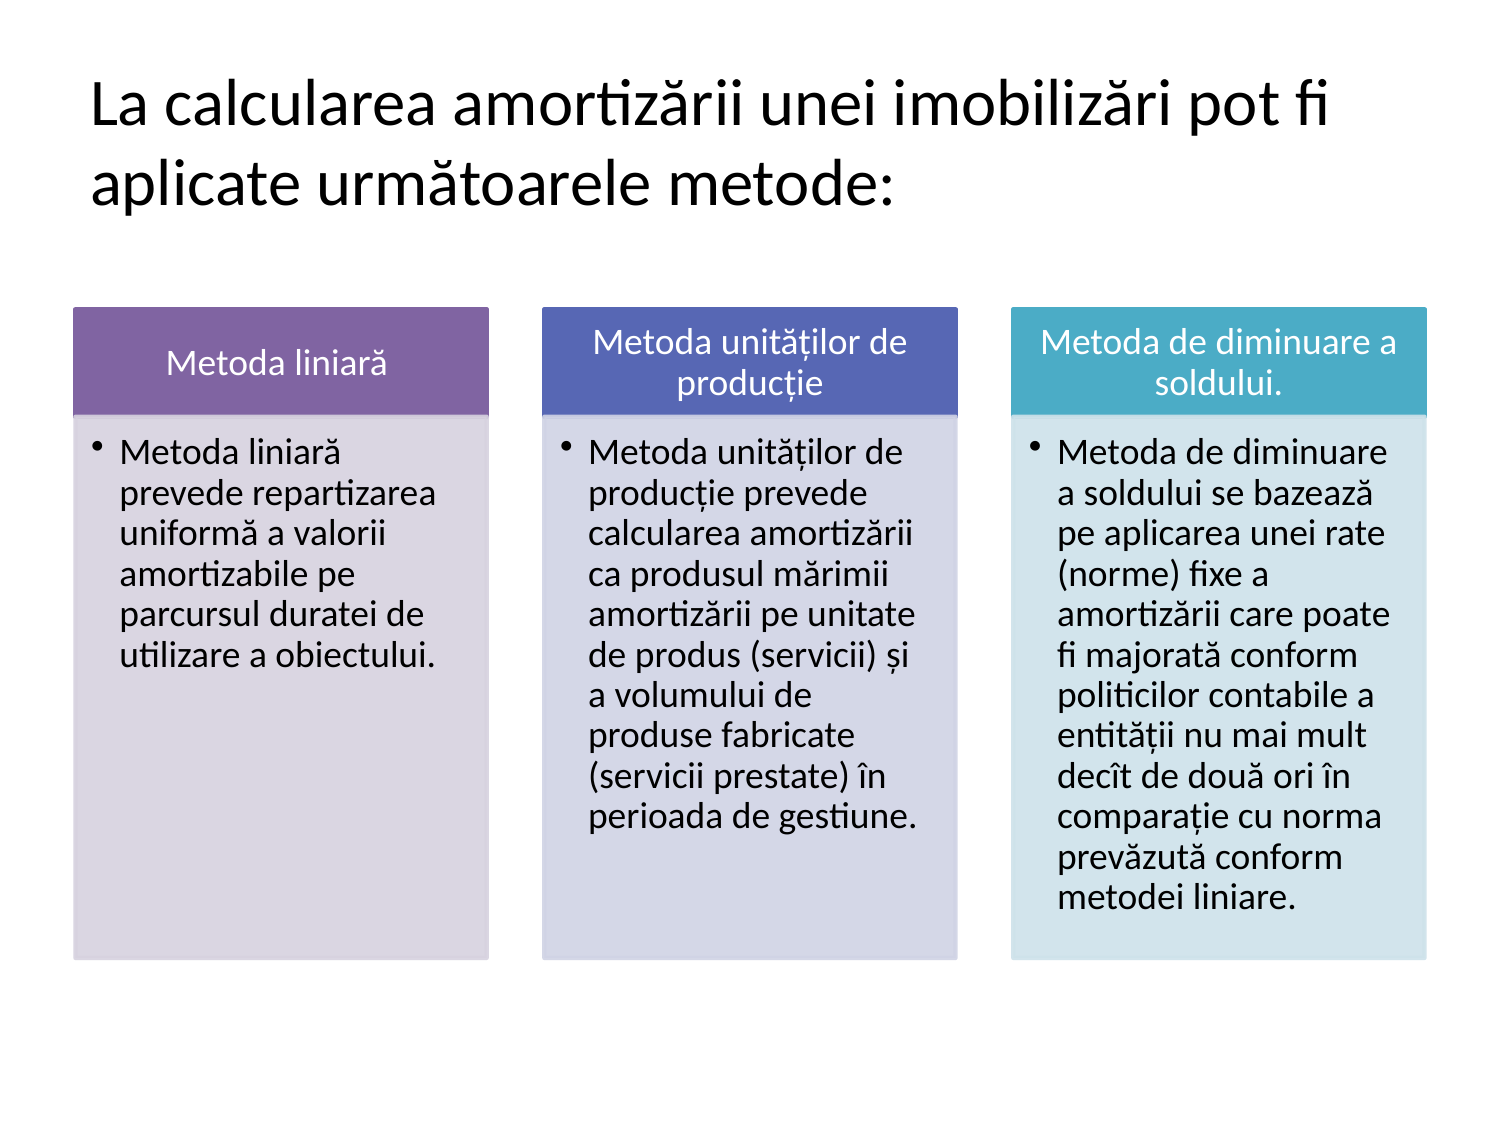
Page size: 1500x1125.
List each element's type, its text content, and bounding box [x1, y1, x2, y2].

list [74, 262, 1426, 1006]
title La calcularea amortizării unei imobilizări pot fi aplicate următoarele metode: [75, 45, 1425, 233]
